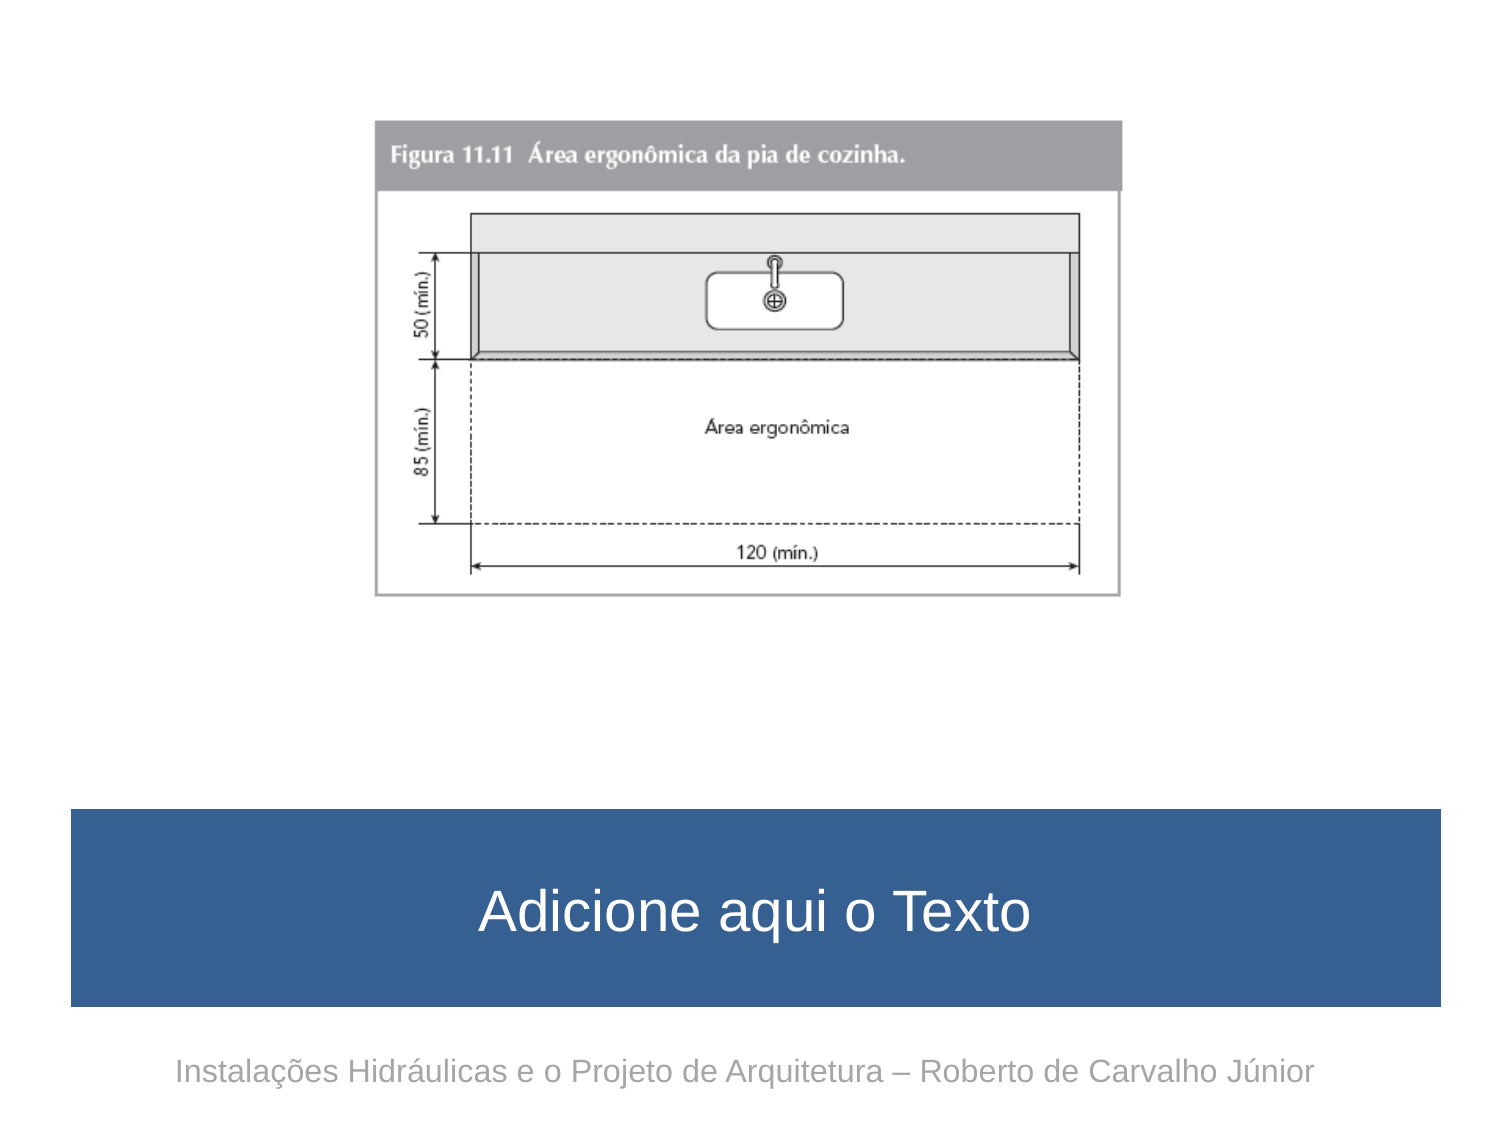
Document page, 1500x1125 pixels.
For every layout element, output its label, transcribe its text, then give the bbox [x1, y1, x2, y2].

footer Instalações Hidráulicas e o Projeto de Arquitetura – Roberto de Carvalho Júnior [0, 1042, 1500, 1103]
picture [360, 113, 1132, 611]
text_box Adicione aqui o Texto [70, 808, 1442, 1008]
